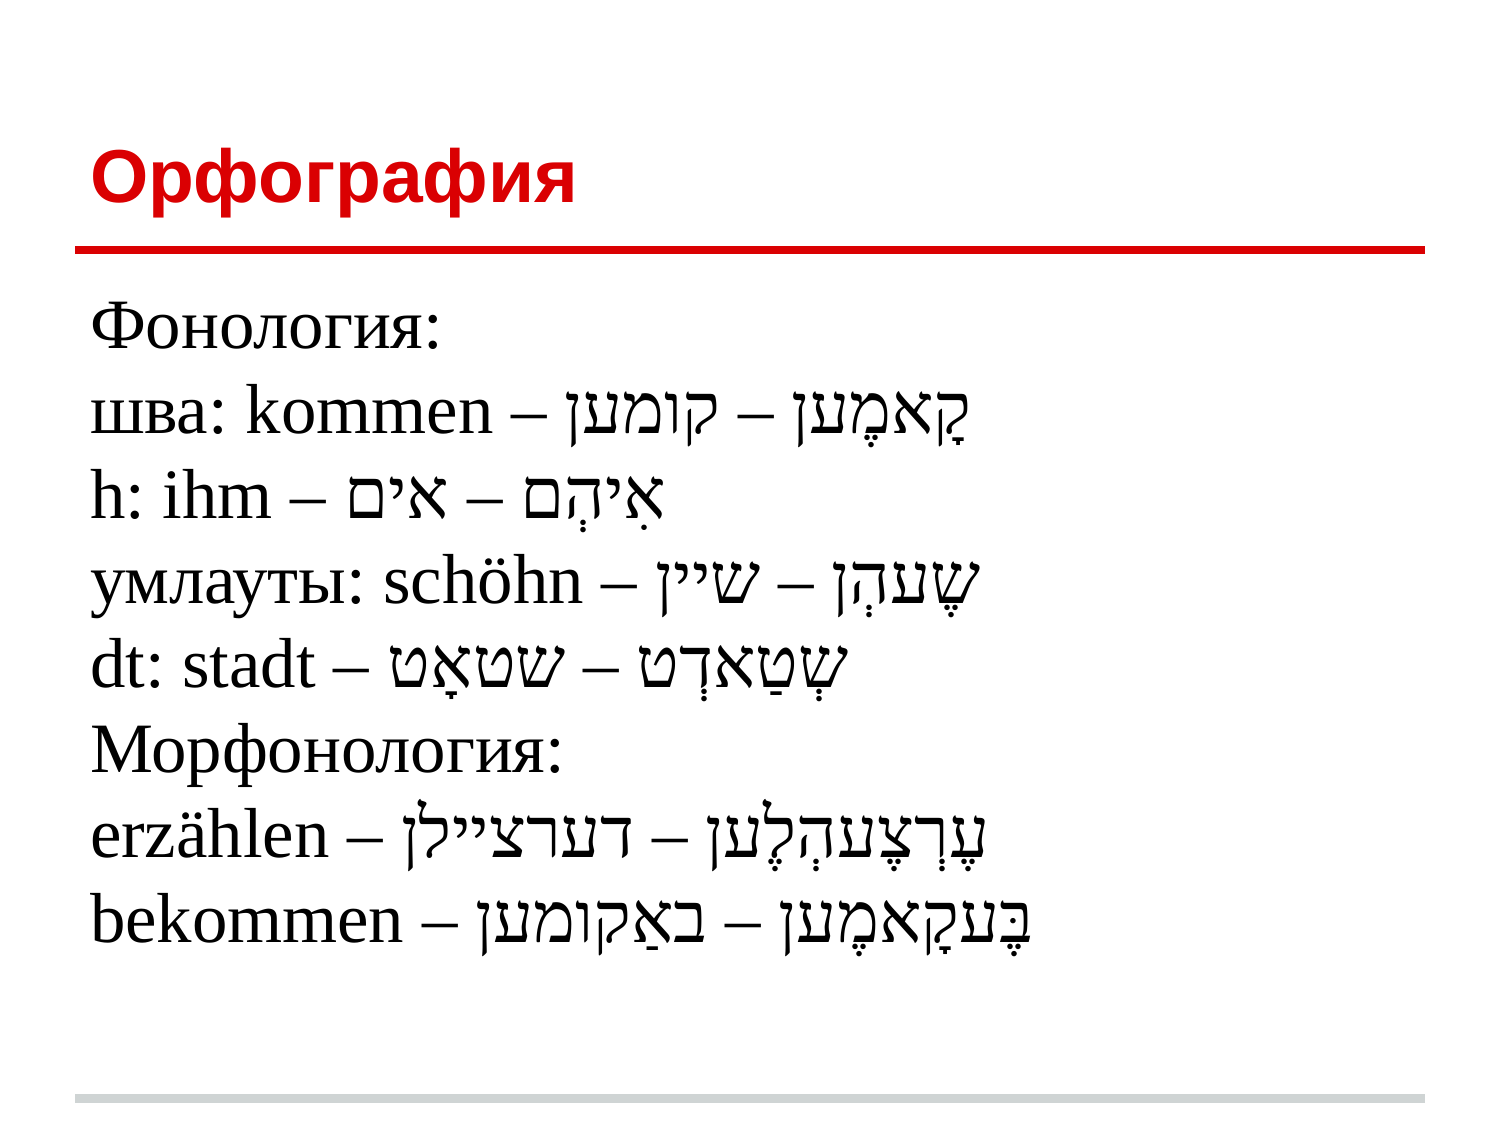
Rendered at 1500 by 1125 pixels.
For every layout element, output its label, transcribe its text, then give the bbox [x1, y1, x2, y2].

list Фонология: шва: kommen – קָאמֶען – קומען h: ihm – אִיהְם – אים умлауты: schöhn – שֶעהְן – שיין dt: stadt – שְטַאדְט – שטאָט Морфонология: erzählen – עֶרְצֶעהְלֶען – דערציילן bekommen – בֶּעקָאמֶען – באַקומען [75, 262, 1425, 1078]
title Орфография [75, 45, 1425, 233]
